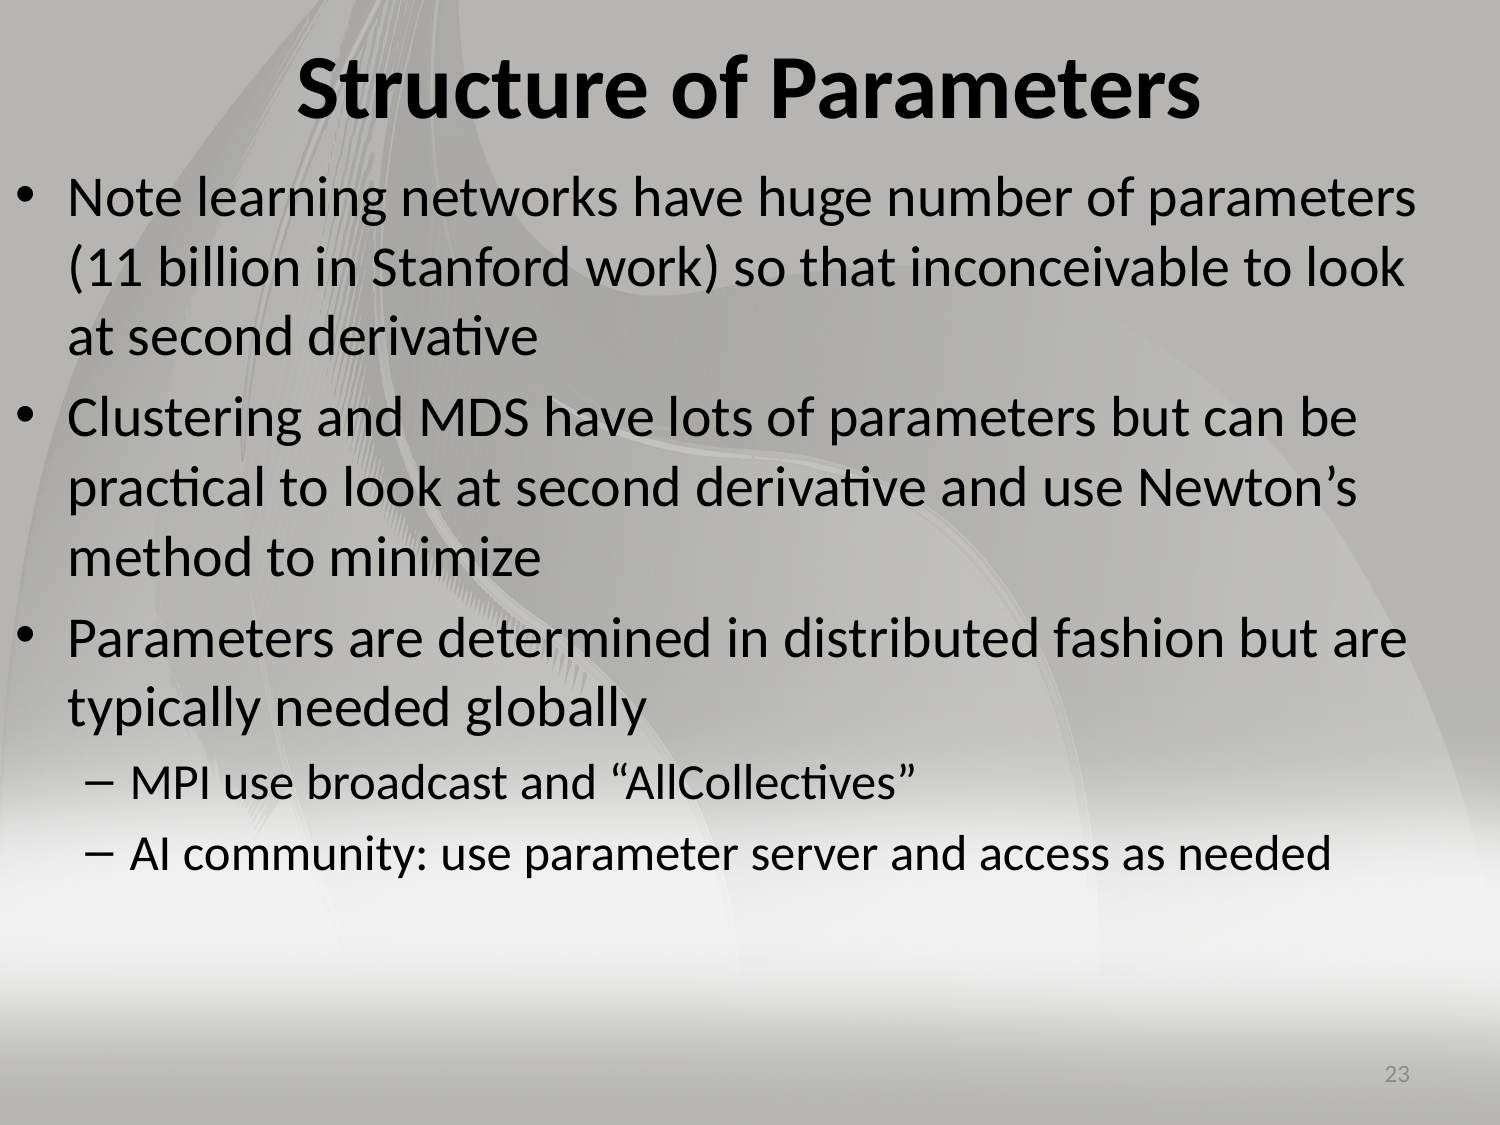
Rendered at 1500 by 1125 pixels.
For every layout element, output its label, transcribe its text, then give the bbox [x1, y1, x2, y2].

title Structure of Parameters [75, 13, 1425, 150]
picture [0, 0, 1500, 1125]
slide_number 23 [1074, 1042, 1425, 1103]
list Note learning networks have huge number of parameters (11 billion in Stanford work) so that inconceivable to look at second derivative Clustering and MDS have lots of parameters but can be practical to look at second derivative and use Newton’s method to minimize Parameters are determined in distributed fashion but are typically needed globally MPI use broadcast and “AllCollectives” AI community: use parameter server and access as needed [0, 150, 1463, 894]
